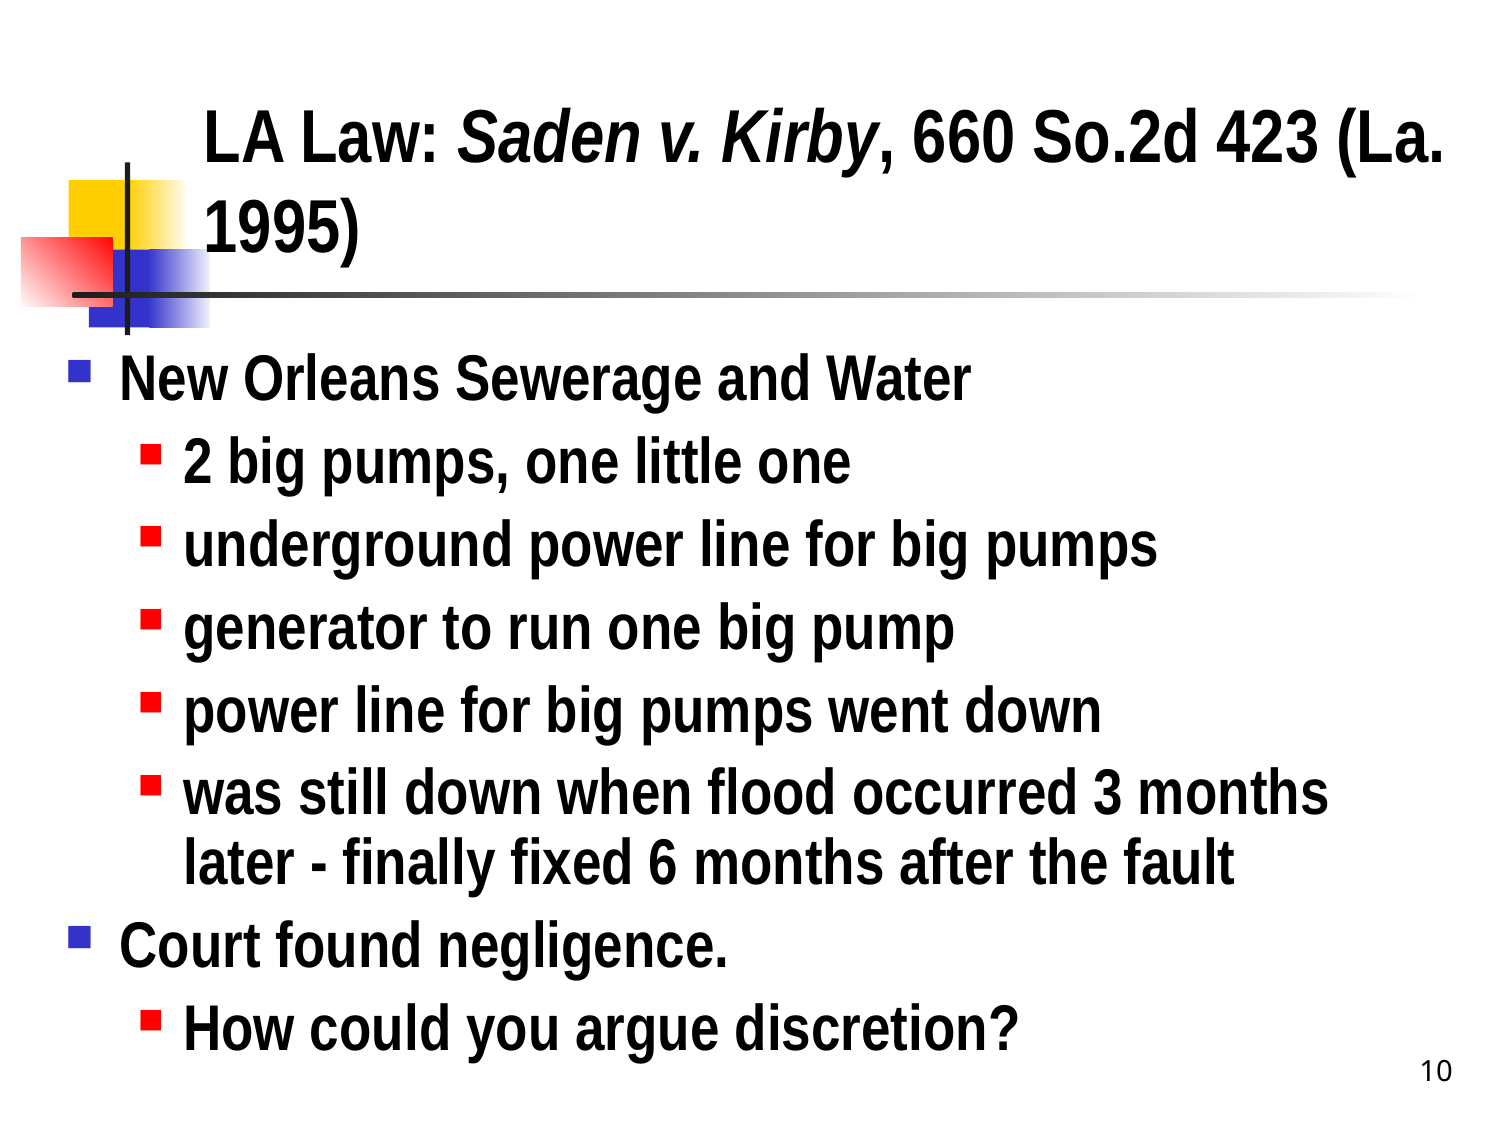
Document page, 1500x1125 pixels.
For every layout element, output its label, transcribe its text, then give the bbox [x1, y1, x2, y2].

list New Orleans Sewerage and Water 2 big pumps, one little one underground power line for big pumps generator to run one big pump power line for big pumps went down was still down when flood occurred 3 months later - finally fixed 6 months after the fault Court found negligence. How could you argue discretion? [50, 337, 1450, 1075]
slide_number 10 [1155, 1024, 1468, 1100]
title LA Law: Saden v. Kirby, 660 So.2d 423 (La. 1995) [188, 35, 1468, 275]
